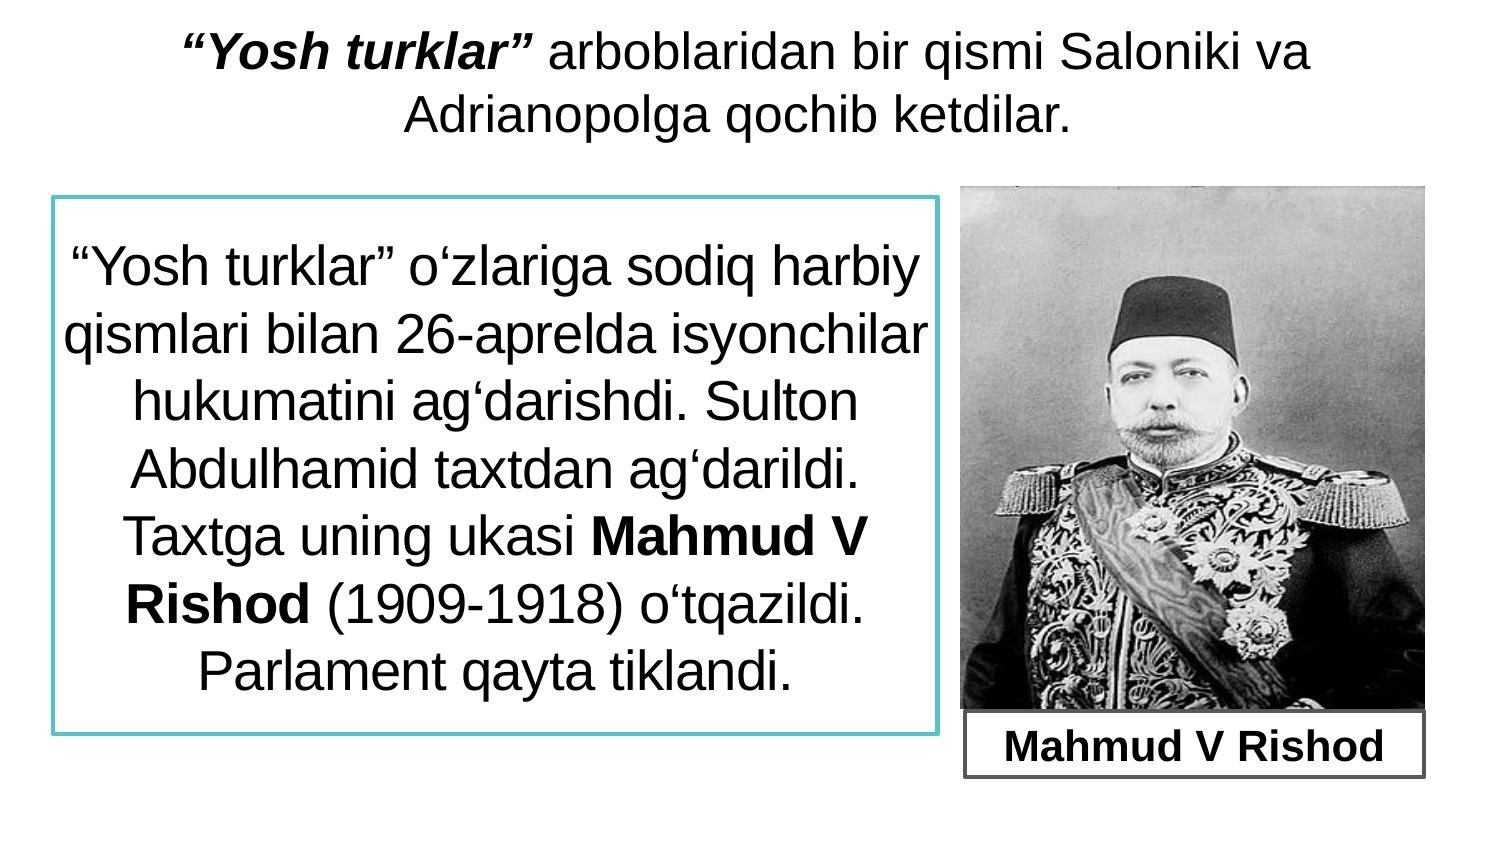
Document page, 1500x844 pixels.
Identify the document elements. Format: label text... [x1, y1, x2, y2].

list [960, 185, 1425, 710]
text_box “Yosh turklar” arboblaridan bir qismi Saloniki va Adrianopolga qochib ketdilar. [18, 5, 1472, 155]
title “Yosh turklar” o‘zlariga sodiq harbiy qismlari bilan 26-aprelda isyonchilar hukumatini ag‘darishdi. Sulton Abdulhamid taxtdan ag‘darildi. Taxtga uning ukasi Mahmud V Rishod (1909-1918) o‘tqazildi. Parlament qayta tiklandi. [51, 195, 940, 736]
text_box Mahmud V Rishod [963, 715, 1426, 779]
